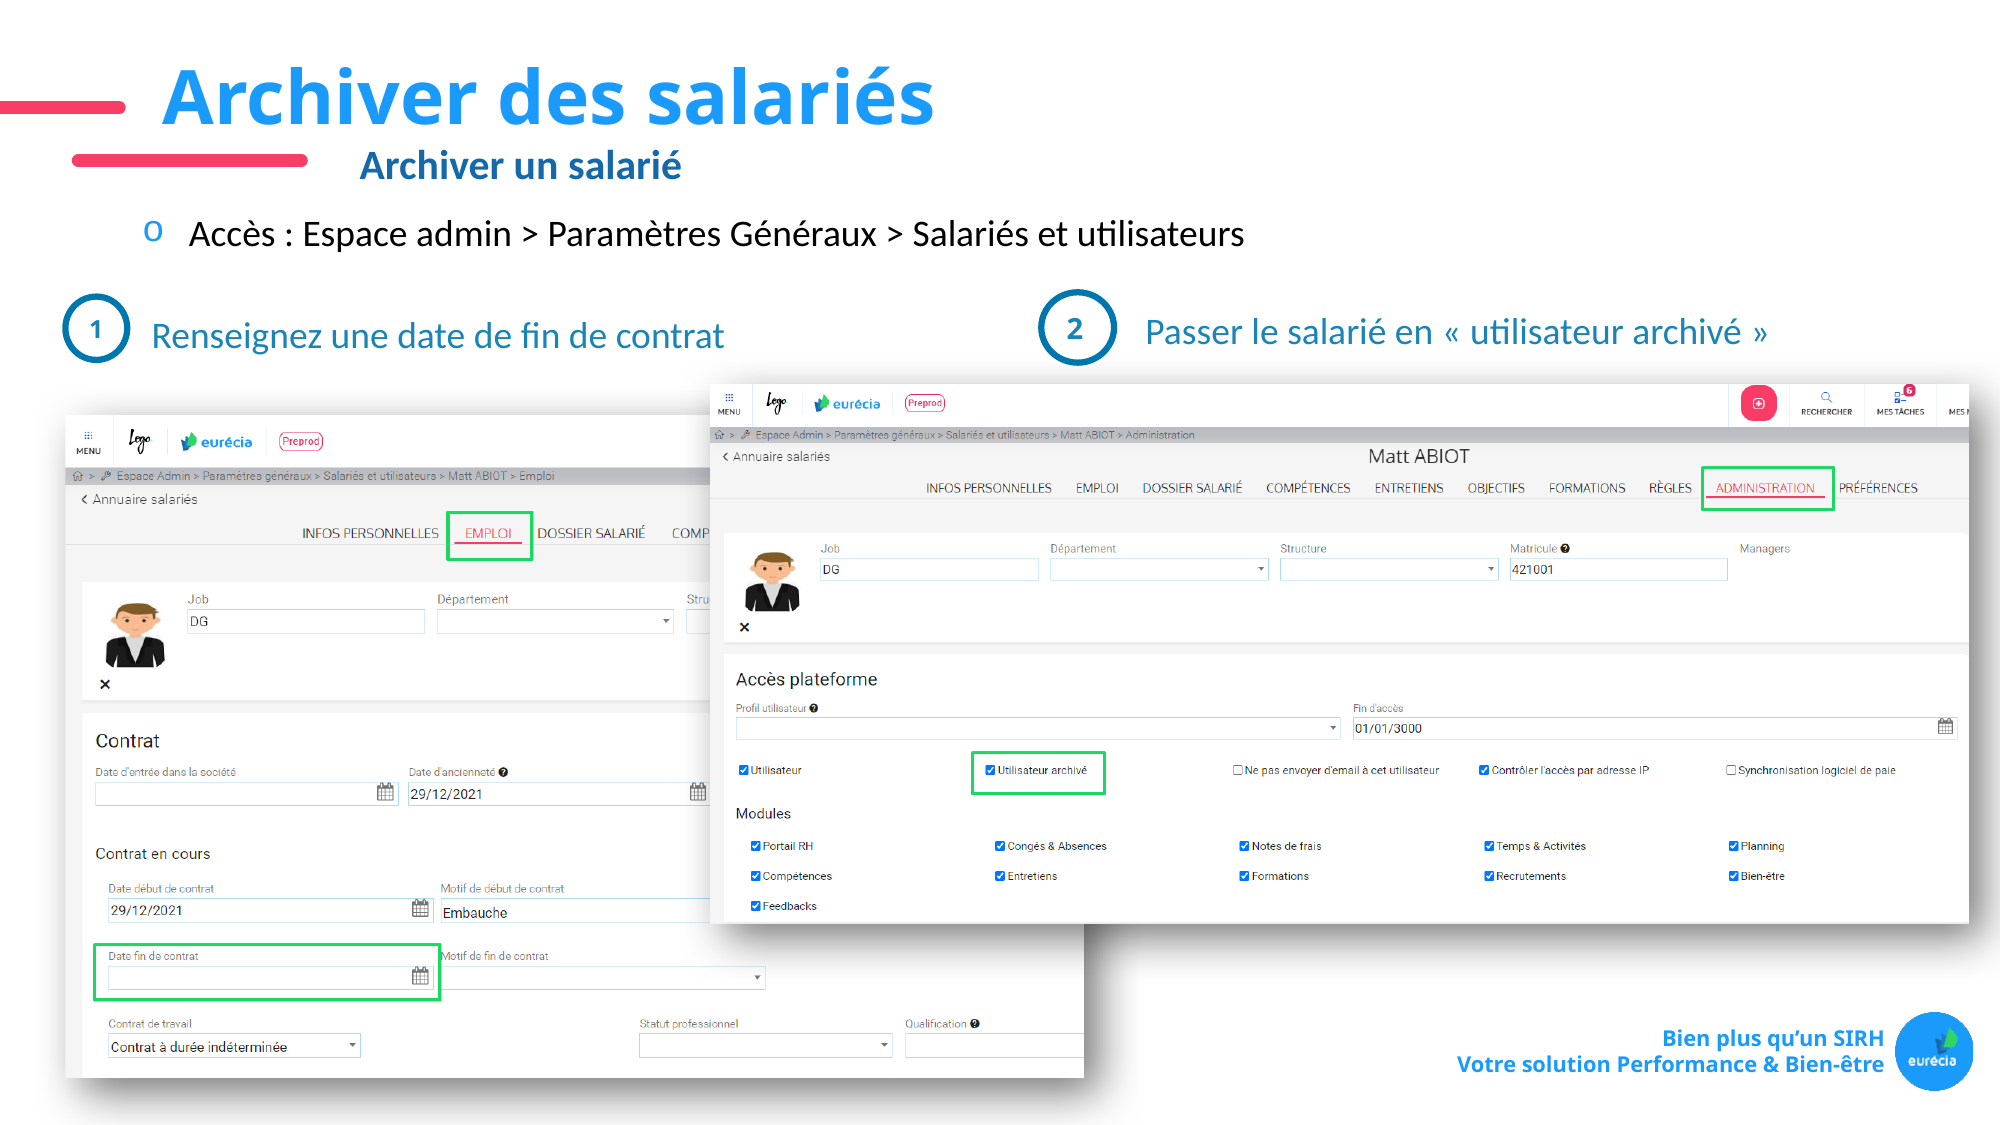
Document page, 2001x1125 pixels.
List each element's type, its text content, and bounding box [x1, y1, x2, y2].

title Archiver des salariés [147, 0, 1873, 201]
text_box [1041, 292, 1808, 364]
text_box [65, 296, 759, 364]
picture [1895, 1012, 1974, 1091]
list Archiver un salarié [344, 136, 1873, 205]
text_box Accès : Espace admin > Paramètres Généraux > Salariés et utilisateurs [127, 201, 1613, 262]
picture [65, 384, 1969, 1078]
